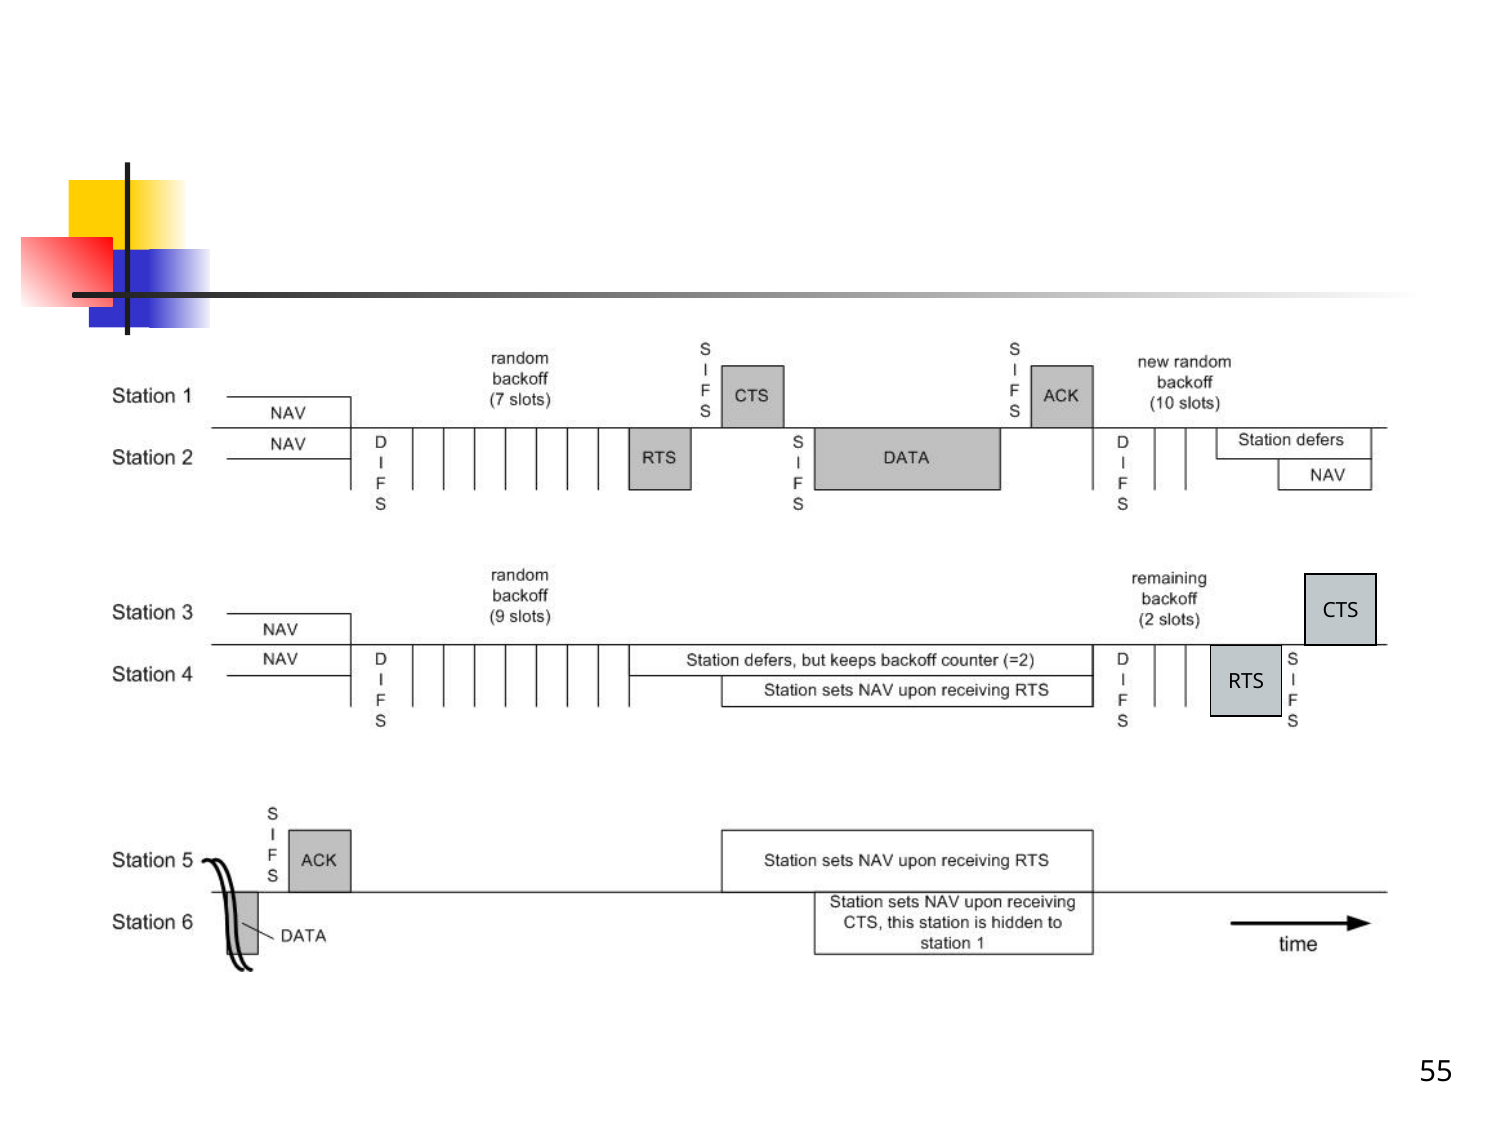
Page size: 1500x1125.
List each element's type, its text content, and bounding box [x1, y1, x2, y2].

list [111, 337, 1388, 972]
slide_number 55 [1154, 1023, 1468, 1100]
